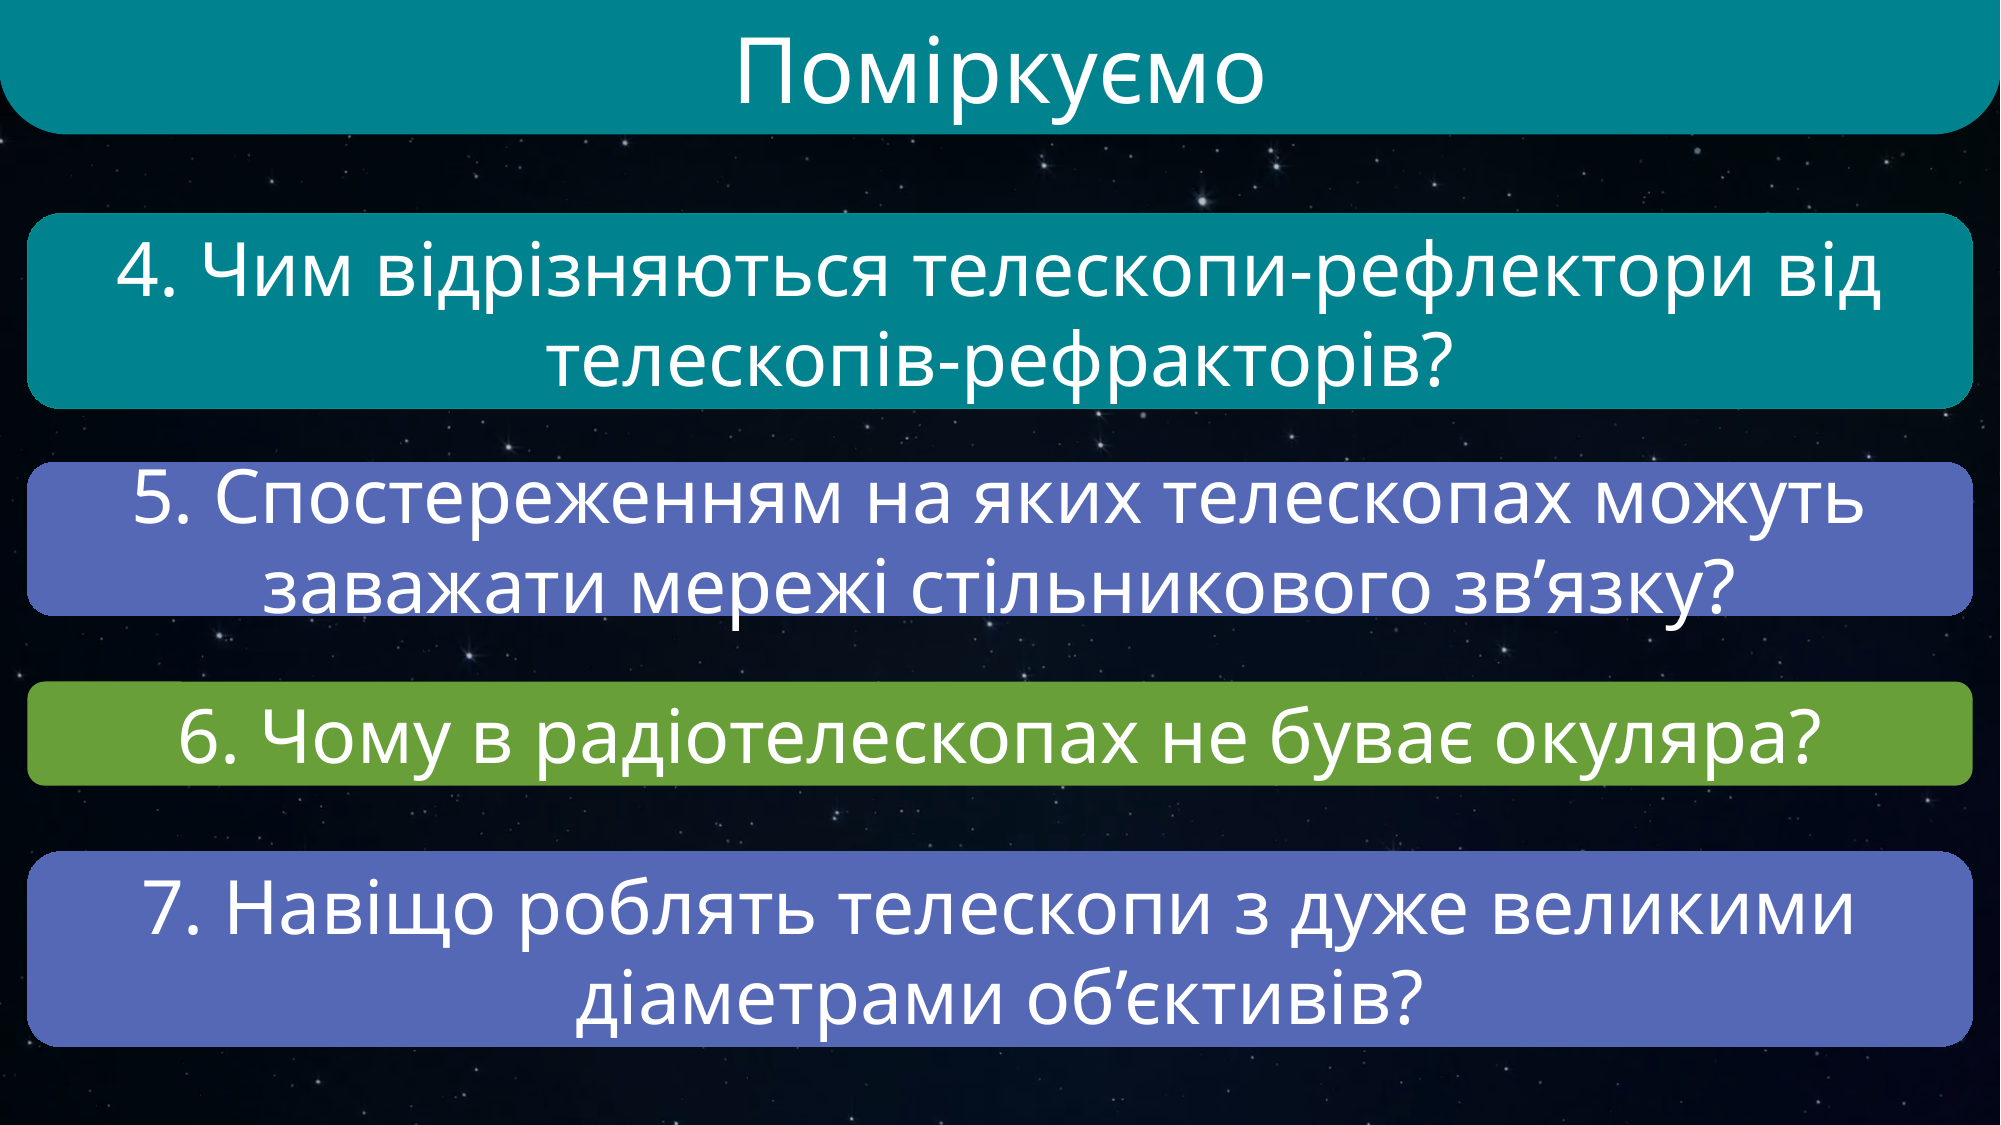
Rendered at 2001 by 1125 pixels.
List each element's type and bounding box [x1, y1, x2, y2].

picture [0, 0, 2001, 1125]
text_box [0, 0, 2000, 134]
